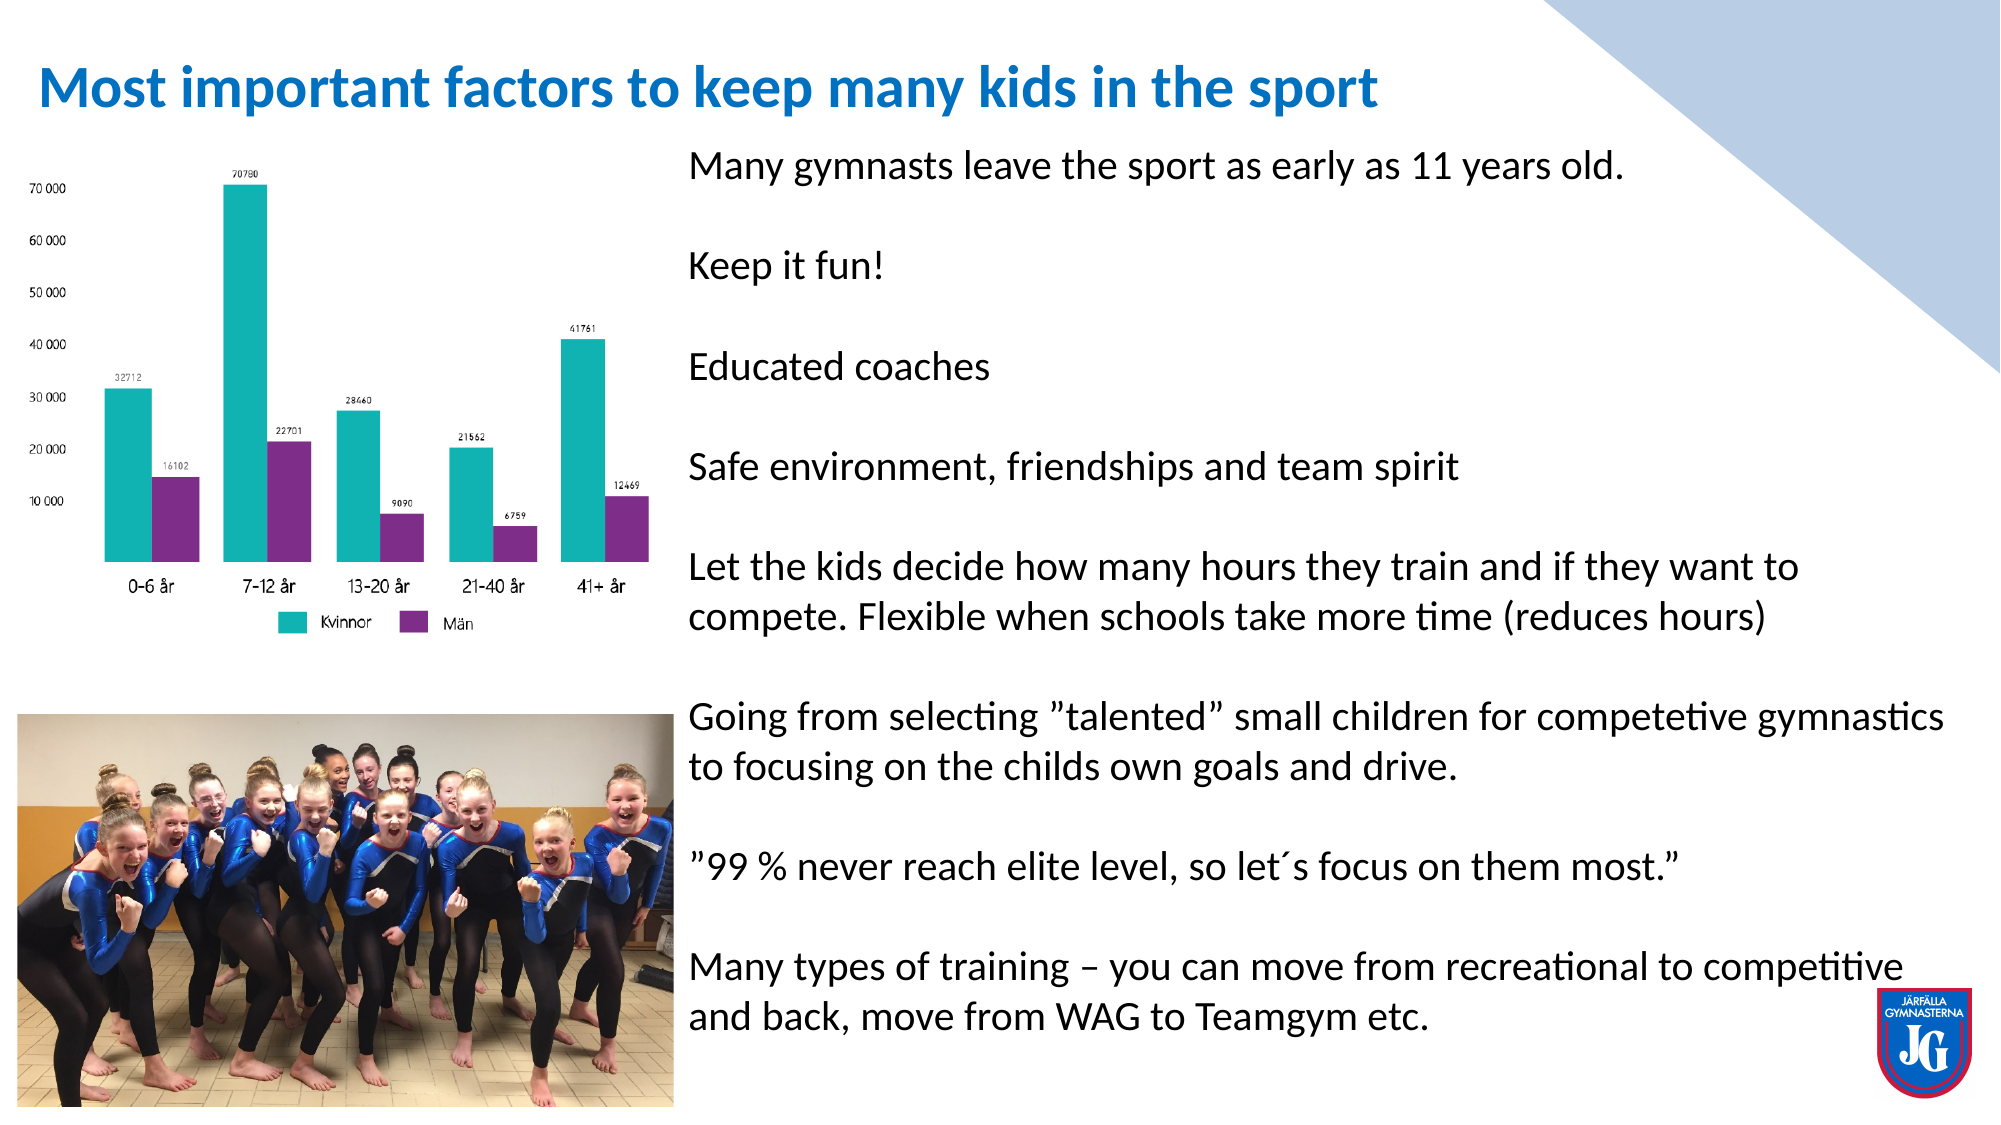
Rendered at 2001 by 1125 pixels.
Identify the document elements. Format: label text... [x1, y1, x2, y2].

title Most important factors to keep many kids in the sport [23, 18, 1627, 150]
picture [1874, 1046, 1975, 1100]
picture [18, 153, 673, 653]
text_box Many gymnasts leave the sport as early as 11 years old. Keep it fun! Educated coaches Safe environment, friendships and team spirit Let the kids decide how many hours they train and if they want to compete. Flexible when schools take more time (reduces hours) Going from selecting ”talented” small children for competetive gymnastics to focusing on the childs own goals and drive. ”99 % never reach elite level, so let´s focus on them most.” Many types of training – you can move from recreational to competitive and back, move from WAG to Teamgym etc. [673, 130, 1975, 1046]
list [17, 713, 674, 1108]
